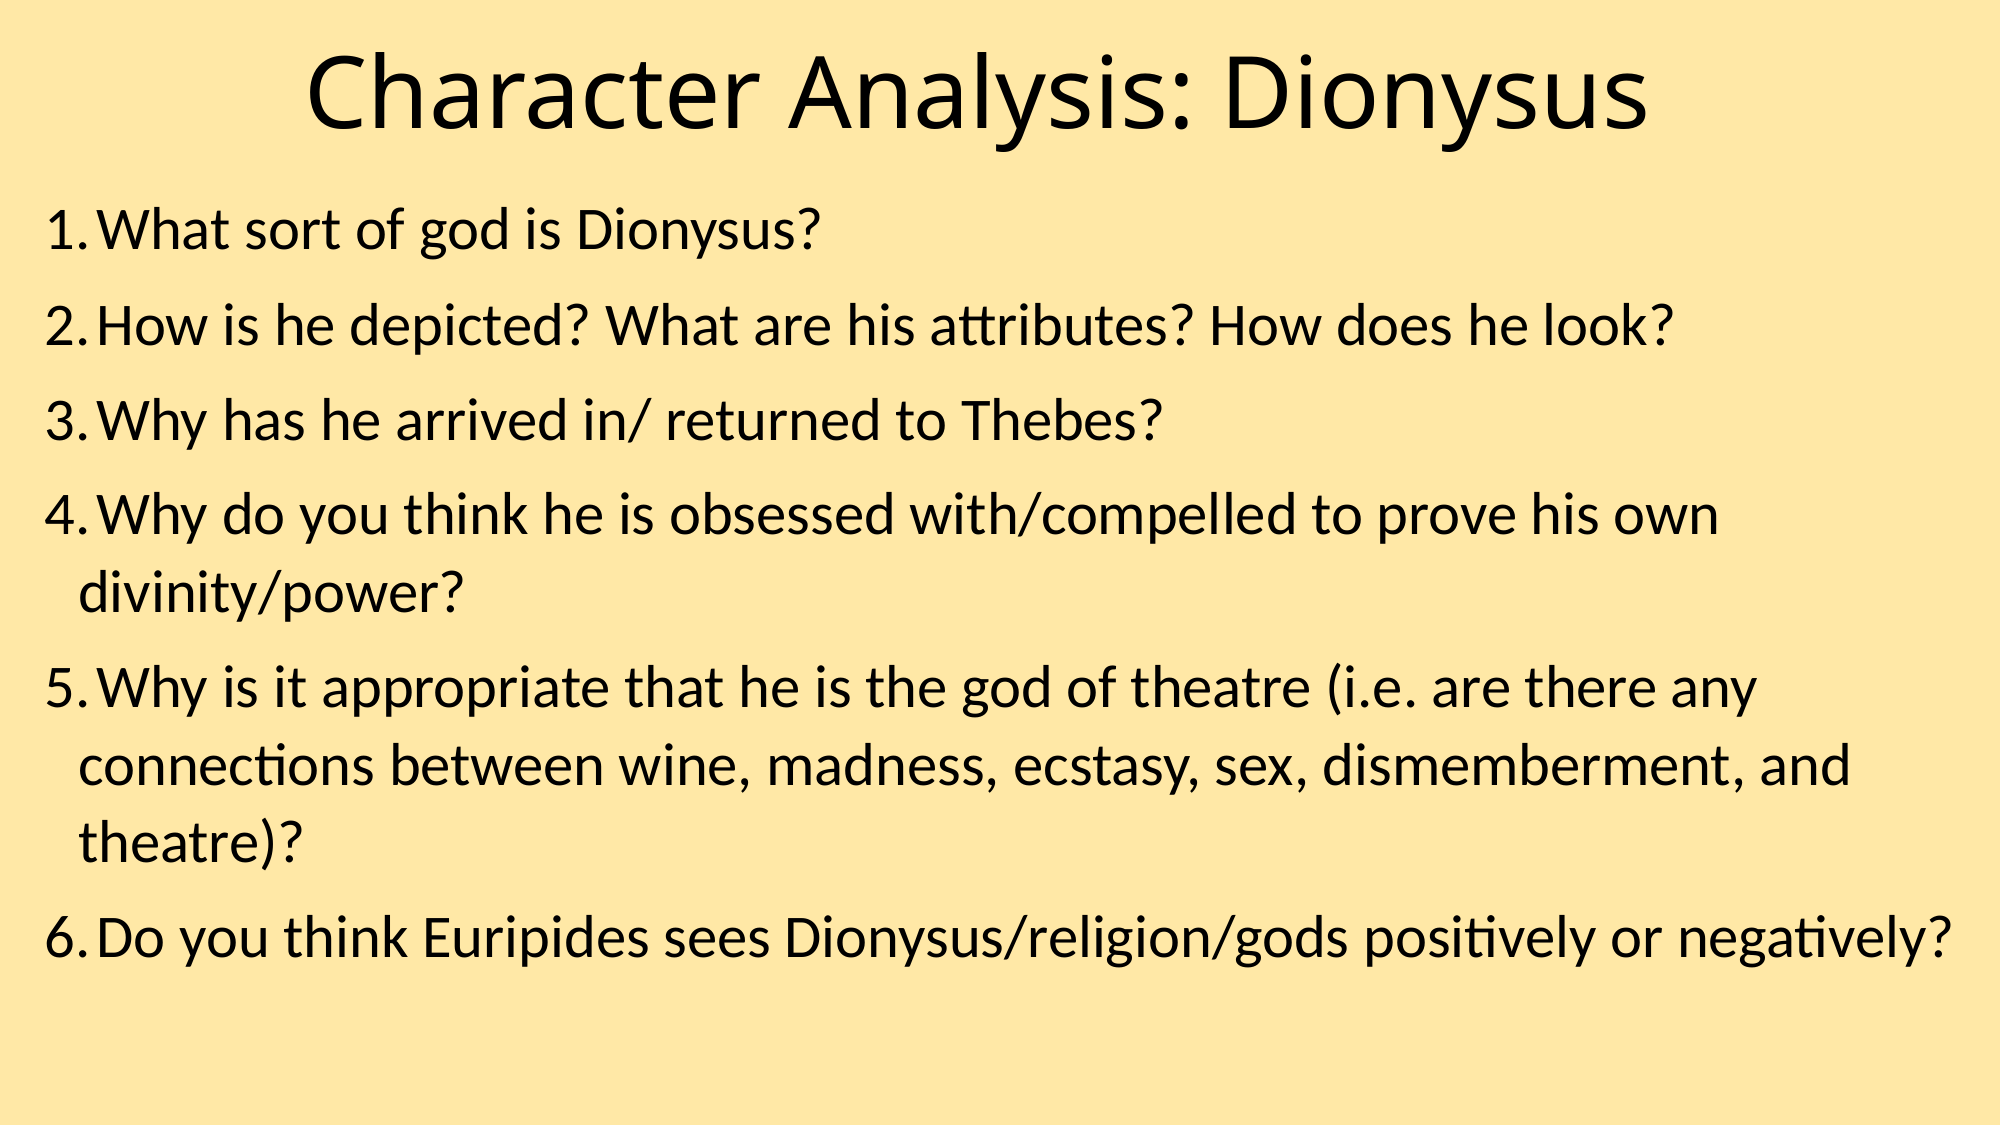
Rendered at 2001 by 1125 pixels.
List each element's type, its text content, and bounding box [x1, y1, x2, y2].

title Character Analysis: Dionysus [15, 34, 1941, 293]
subtitle What sort of god is Dionysus? How is he depicted? What are his attributes? How does he look? Why has he arrived in/ returned to Thebes? Why do you think he is obsessed with/compelled to prove his own divinity/power? Why is it appropriate that he is the god of theatre (i.e. are there any connections between wine, madness, ecstasy, sex, dismemberment, and theatre)? Do you think Euripides sees Dionysus/religion/gods positively or negatively? [29, 176, 1985, 1063]
